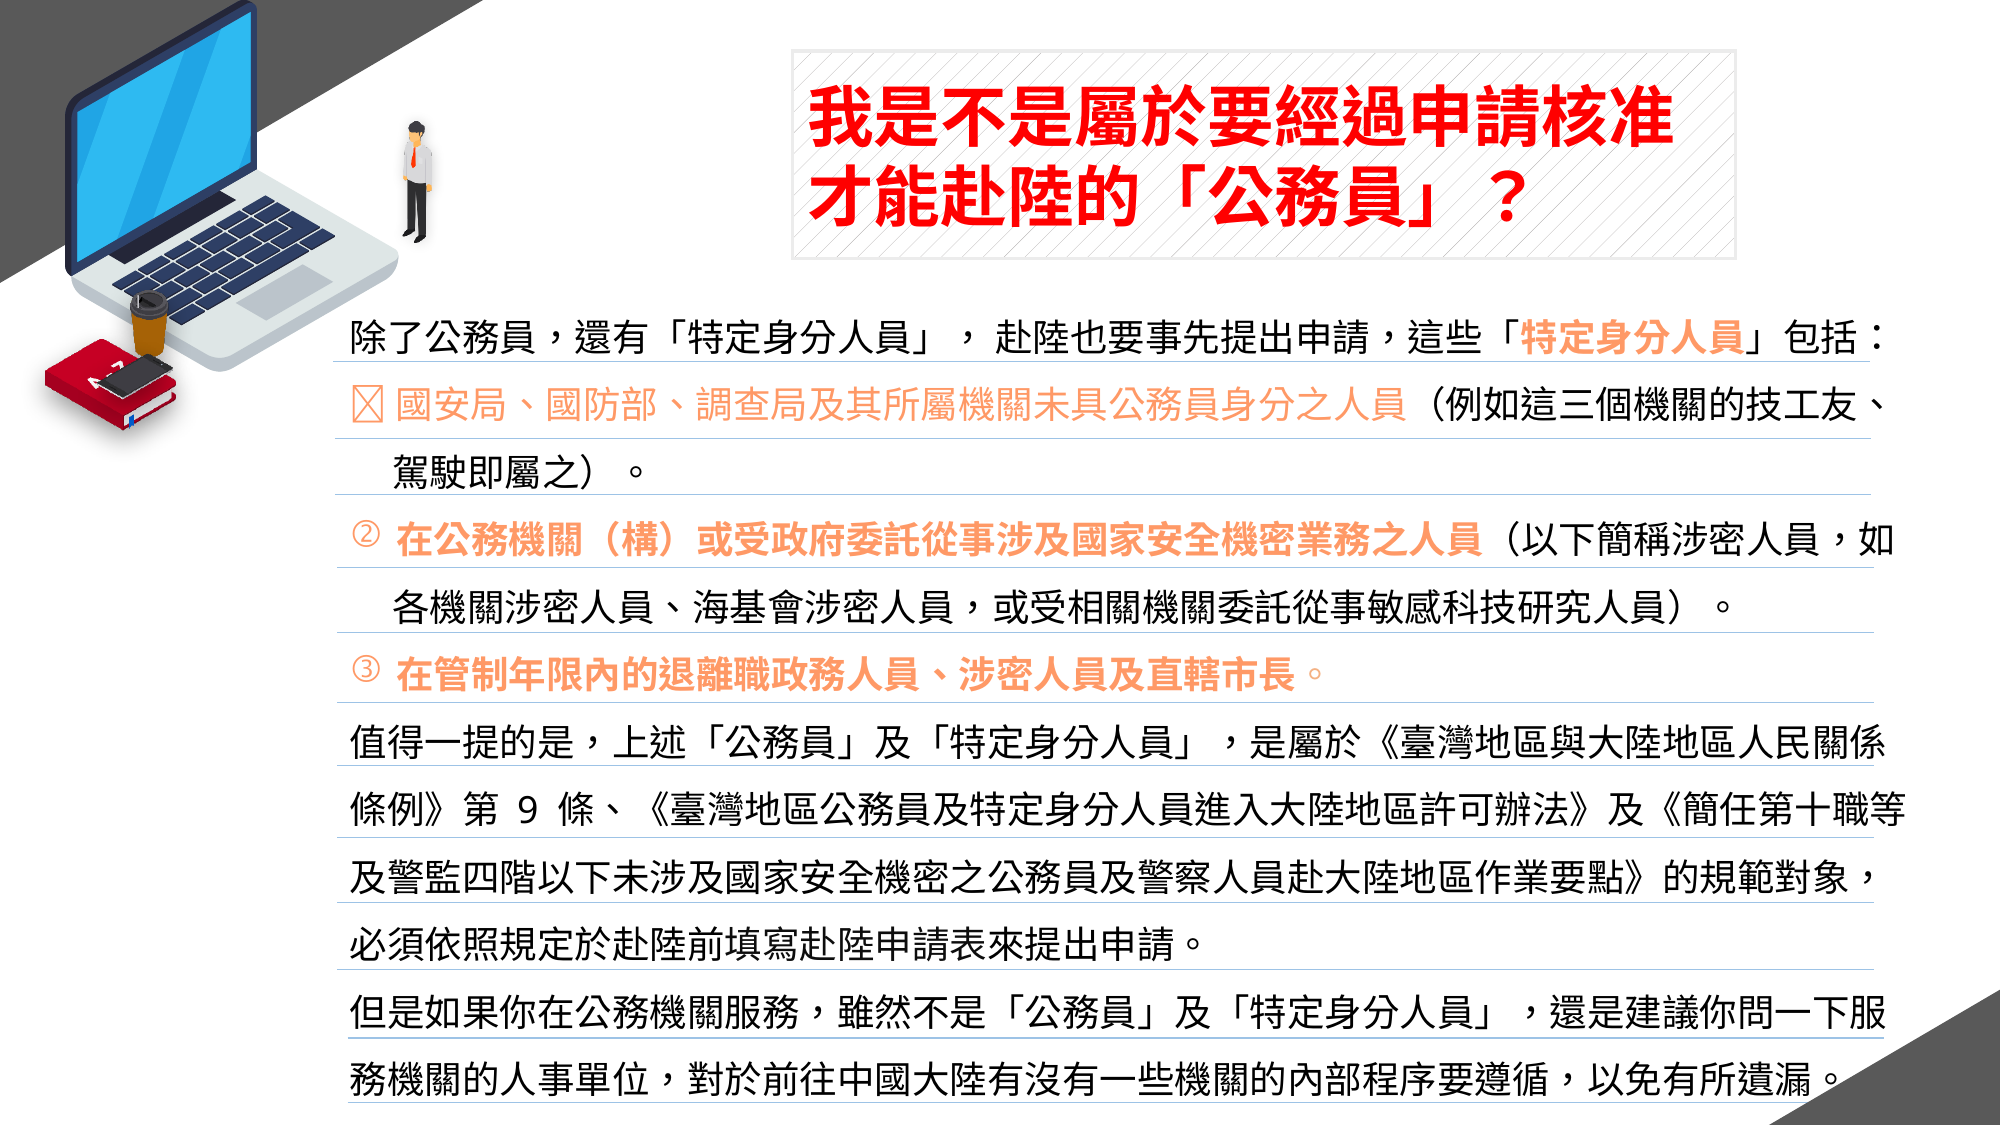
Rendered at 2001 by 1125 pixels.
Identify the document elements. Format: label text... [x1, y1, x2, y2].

text_box 除了公務員，還有「特定身分人員」， 赴陸也要事先提出申請，這些「特定身分人員」包括： 國安局、國防部、調查局及其所屬機關未具公務員身分之人員（例如這三個機關的技工友、 駕駛即屬之）。 在公務機關（構）或受政府委託從事涉及國家安全機密業務之人員（以下簡稱涉密人員，如 各機關涉密人員、海基會涉密人員，或受相關機關委託從事敏感科技研究人員）。 在管制年限內的退離職政務人員、涉密人員及直轄市長。 值得一提的是，上述「公務員」及「特定身分人員」，是屬於《臺灣地區與大陸地區人民關係條例》第 9 條、《臺灣地區公務員及特定身分人員進入大陸地區許可辦法》及《簡任第十職等及警監四階以下未涉及國家安全機密之公務員及警察人員赴大陸地區作業要點》的規範對象，必須依照規定於赴陸前填寫赴陸申請表來提出申請。 但是如果你在公務機關服務，雖然不是「公務員」及「特定身分人員」，還是建議你問一下服務機關的人事單位，對於前往中國大陸有沒有一些機關的內部程序要遵循，以免有所遺漏。 [334, 283, 1936, 1109]
text_box 我是不是屬於要經過申請核准 才能赴陸的「公務員」？ [791, 50, 1736, 259]
text_box [1766, 988, 2000, 1125]
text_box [0, 0, 484, 450]
